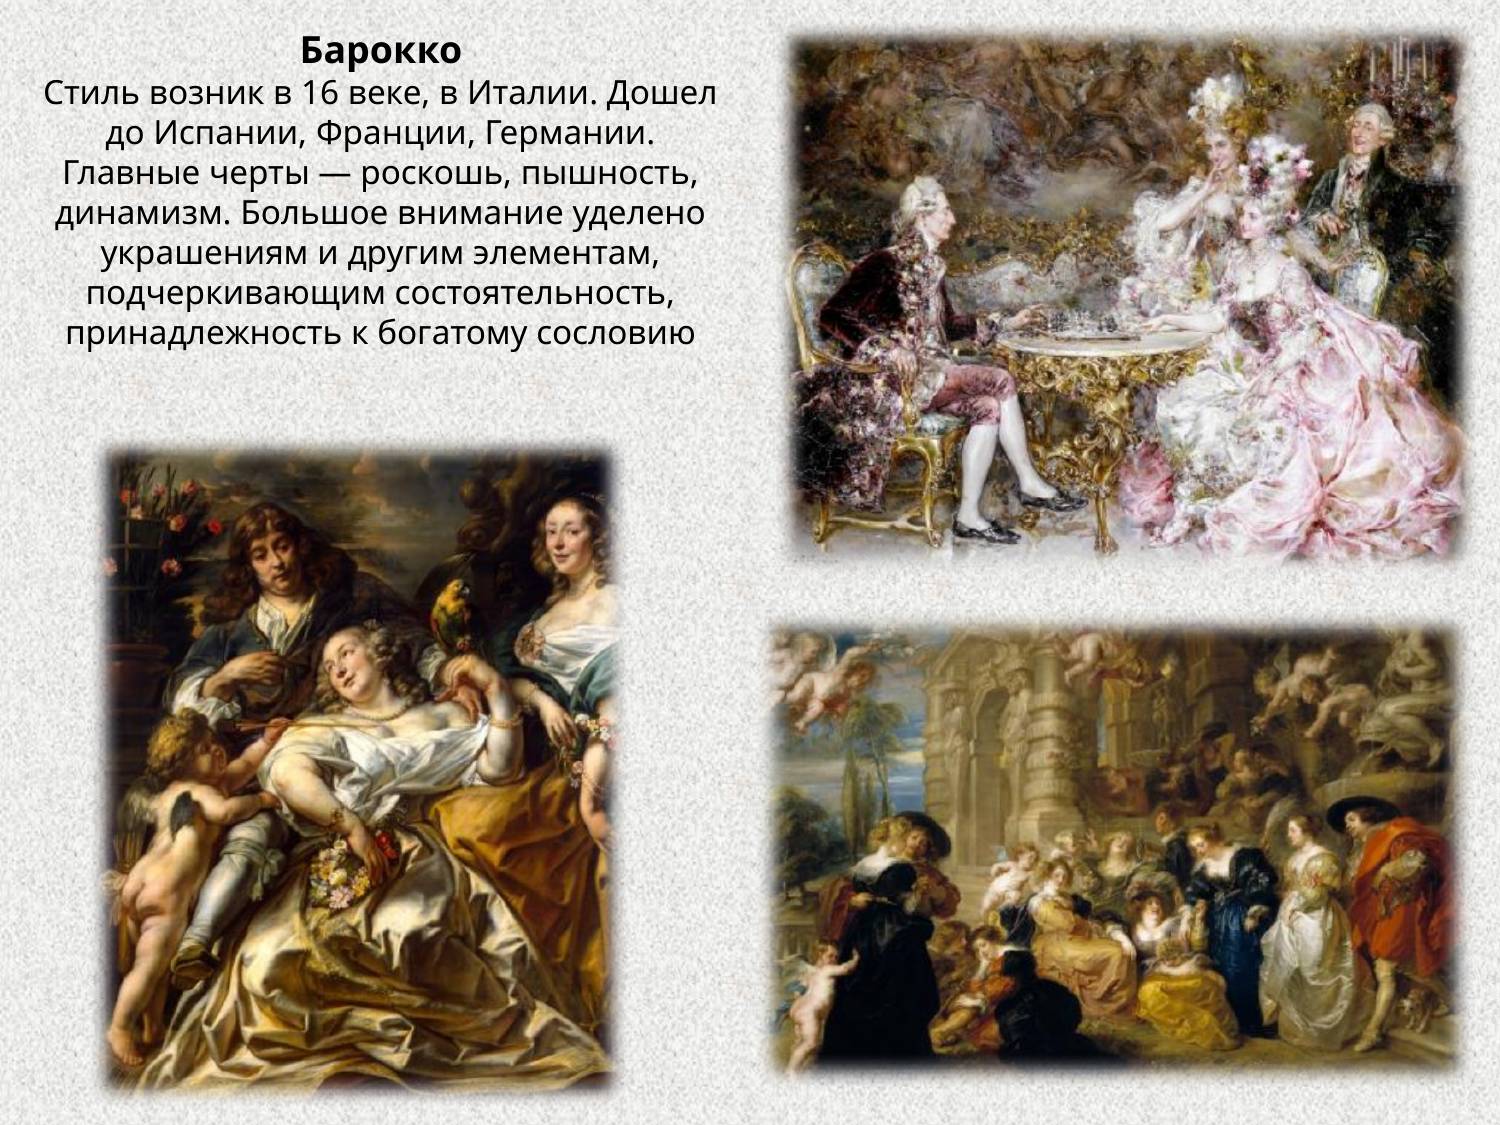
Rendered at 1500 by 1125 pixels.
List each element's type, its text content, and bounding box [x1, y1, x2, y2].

picture [0, 0, 1500, 1125]
text_box Барокко Стиль возник в 16 веке, в Италии. Дошел до Испании, Франции, Германии. Главные черты — роскошь, пышность, динамизм. Большое внимание уделено украшениям и другим элементам, подчеркивающим состоятельность, принадлежность к богатому сословию [17, 19, 745, 359]
